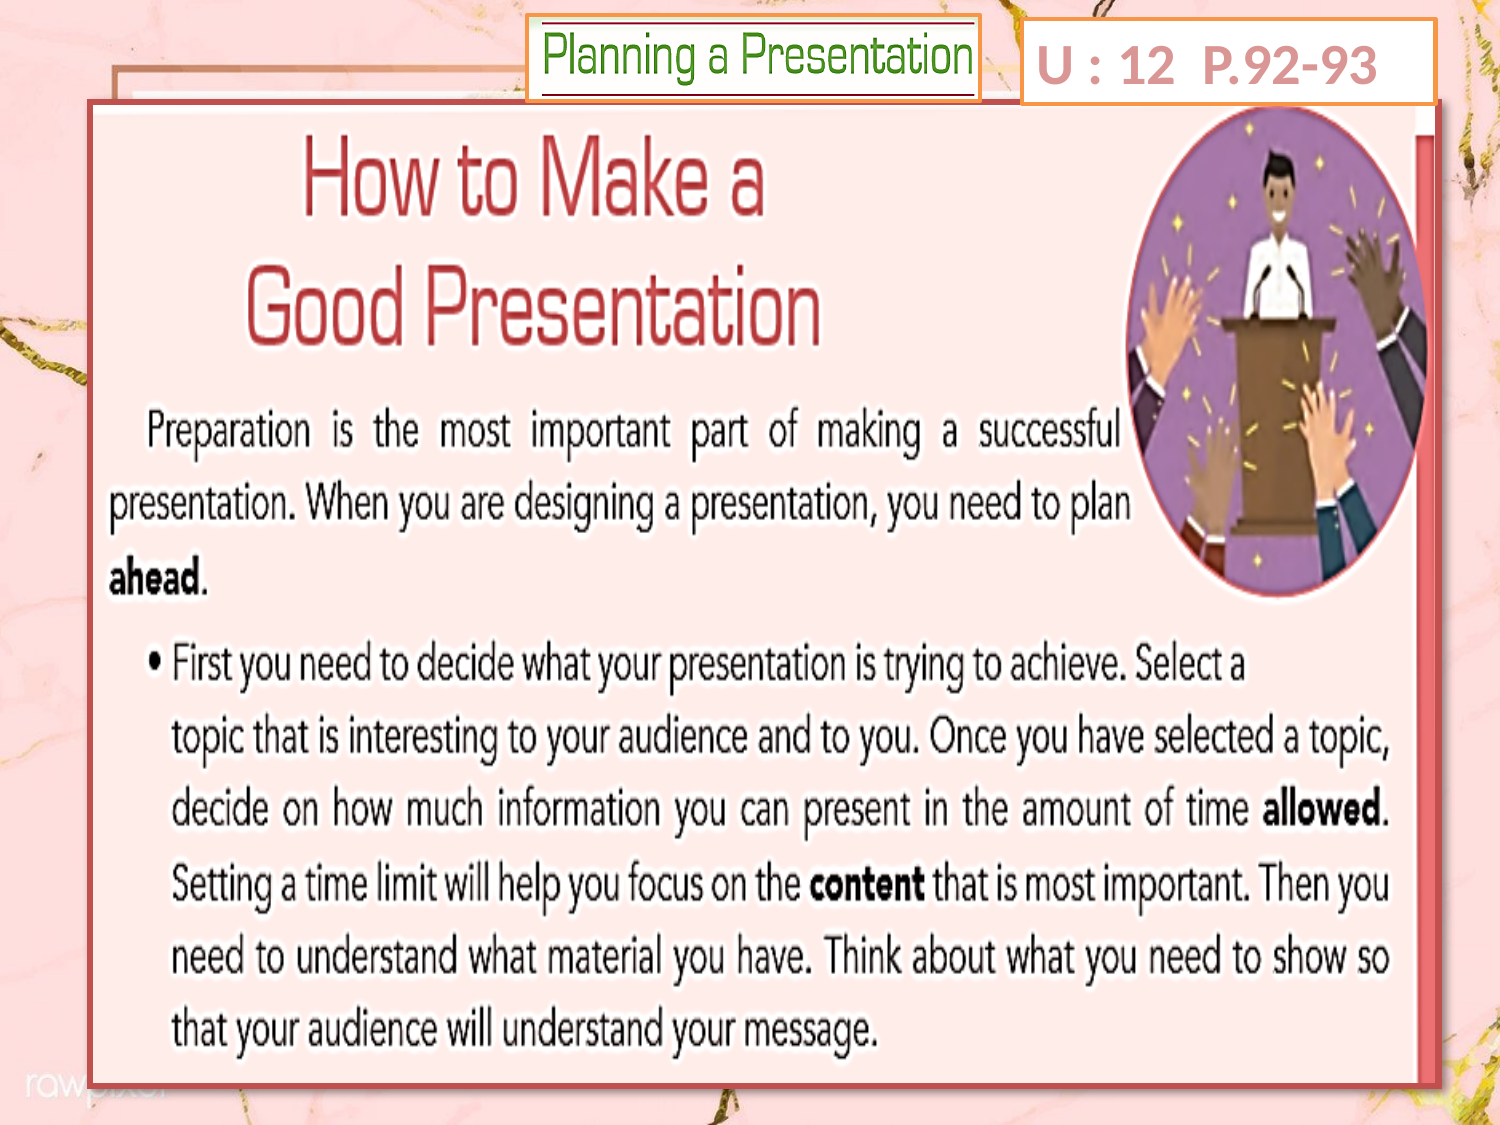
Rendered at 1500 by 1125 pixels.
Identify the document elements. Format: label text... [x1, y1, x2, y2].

picture [0, 0, 1500, 1125]
text_box U : 12 P.92-93 [1020, 17, 1438, 106]
